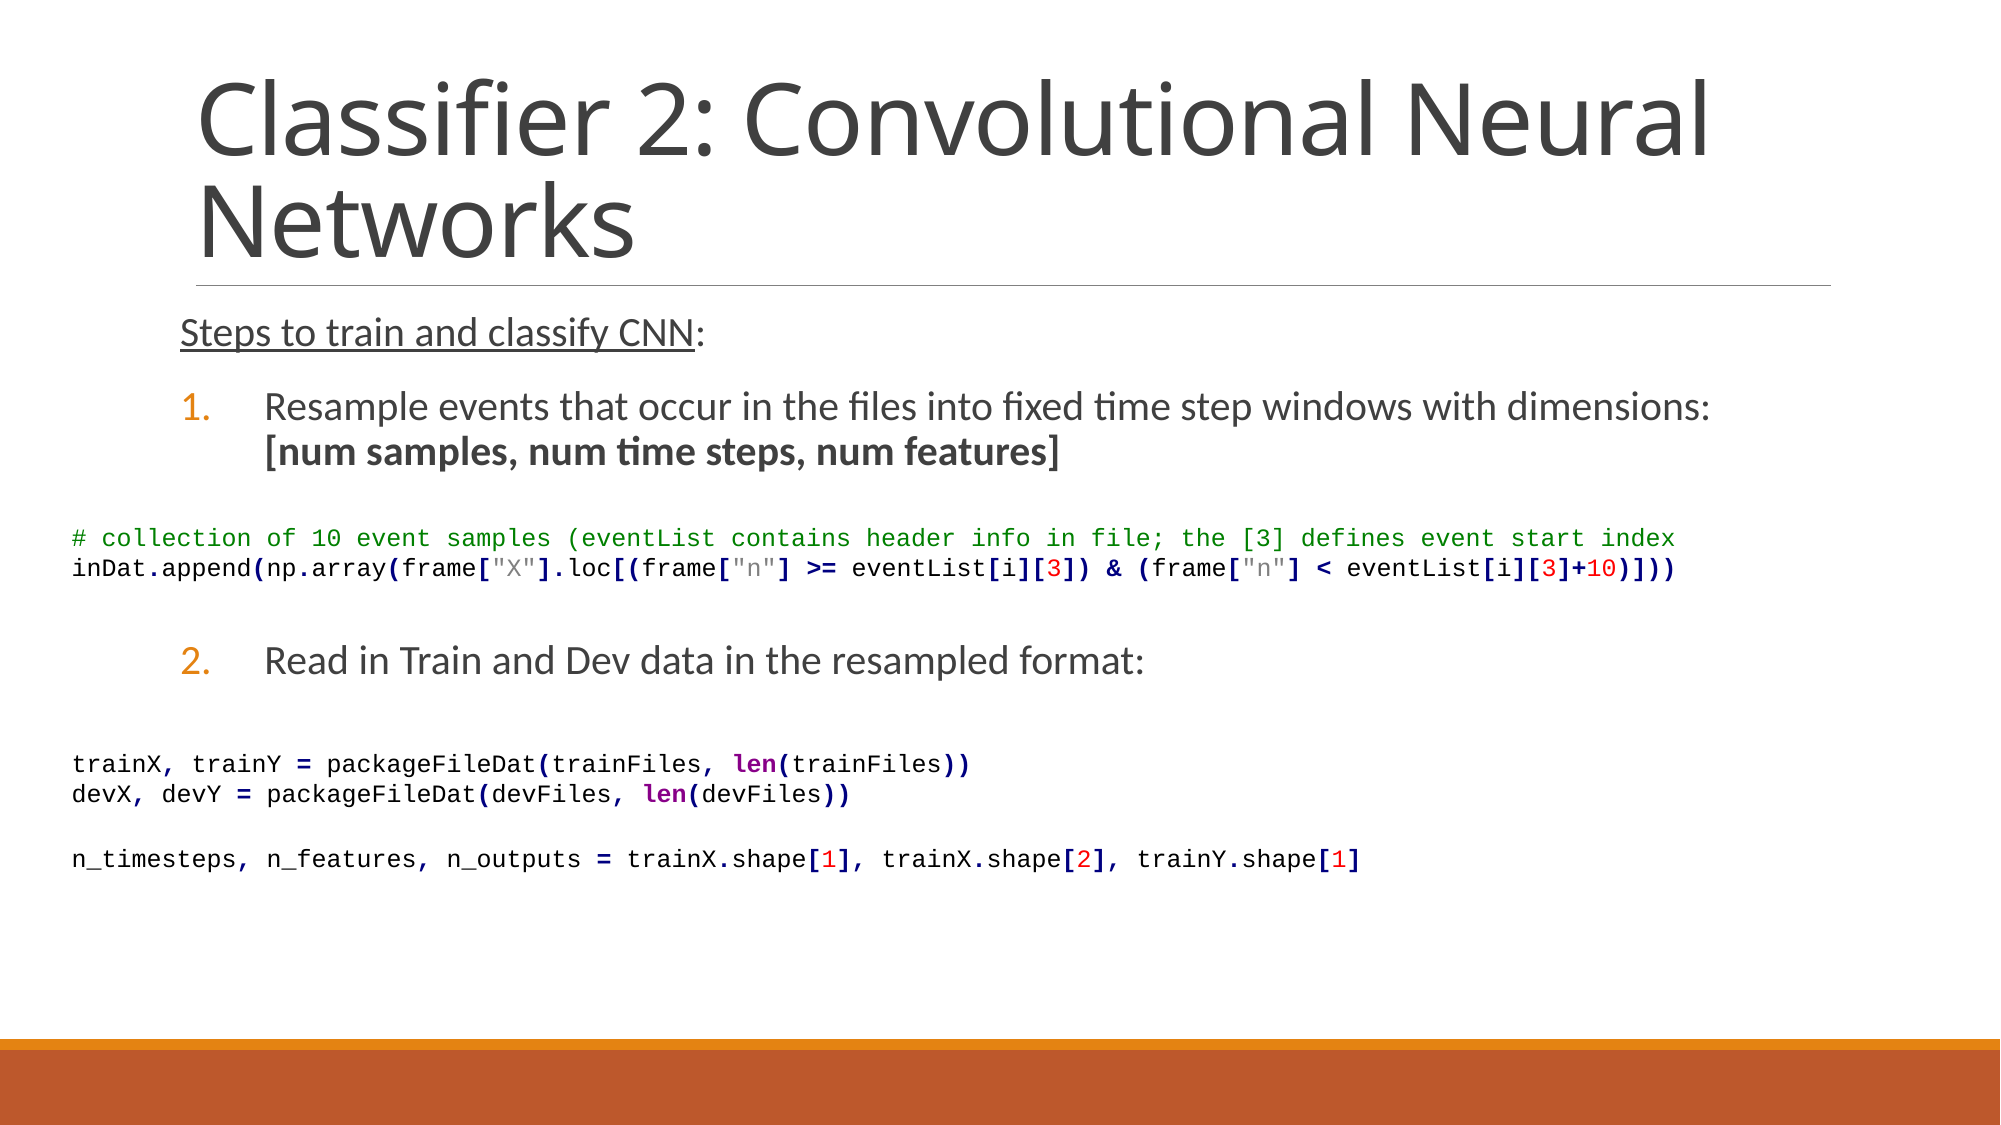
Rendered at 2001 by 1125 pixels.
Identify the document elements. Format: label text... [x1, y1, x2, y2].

list Steps to train and classify CNN: Resample events that occur in the files into fixed time step windows with dimensions: [num samples, num time steps, num features] Read in Train and Dev data in the resampled format: [180, 589, 1830, 963]
text_box # collection of 10 event samples (eventList contains header info in file; the [3] defines event start index inDat.append(np.array(frame["X"].loc[(frame["n"] >= eventList[i][3]) & (frame["n"] < eventList[i][3]+10)])) [56, 514, 1953, 589]
title Classifier 2: Convolutional Neural Networks [180, 47, 1830, 285]
text_box n_timesteps, n_features, n_outputs = trainX.shape[1], trainX.shape[2], trainY.shape[1] [56, 835, 1476, 881]
list Steps to train and classify CNN: Resample events that occur in the files into fixed time step windows with dimensions: [num samples, num time steps, num features] Read in Train and Dev data in the resampled format: [180, 302, 1830, 514]
text_box trainX, trainY = packageFileDat(trainFiles, len(trainFiles)) devX, devY = packageFileDat(devFiles, len(devFiles)) [56, 740, 1057, 816]
